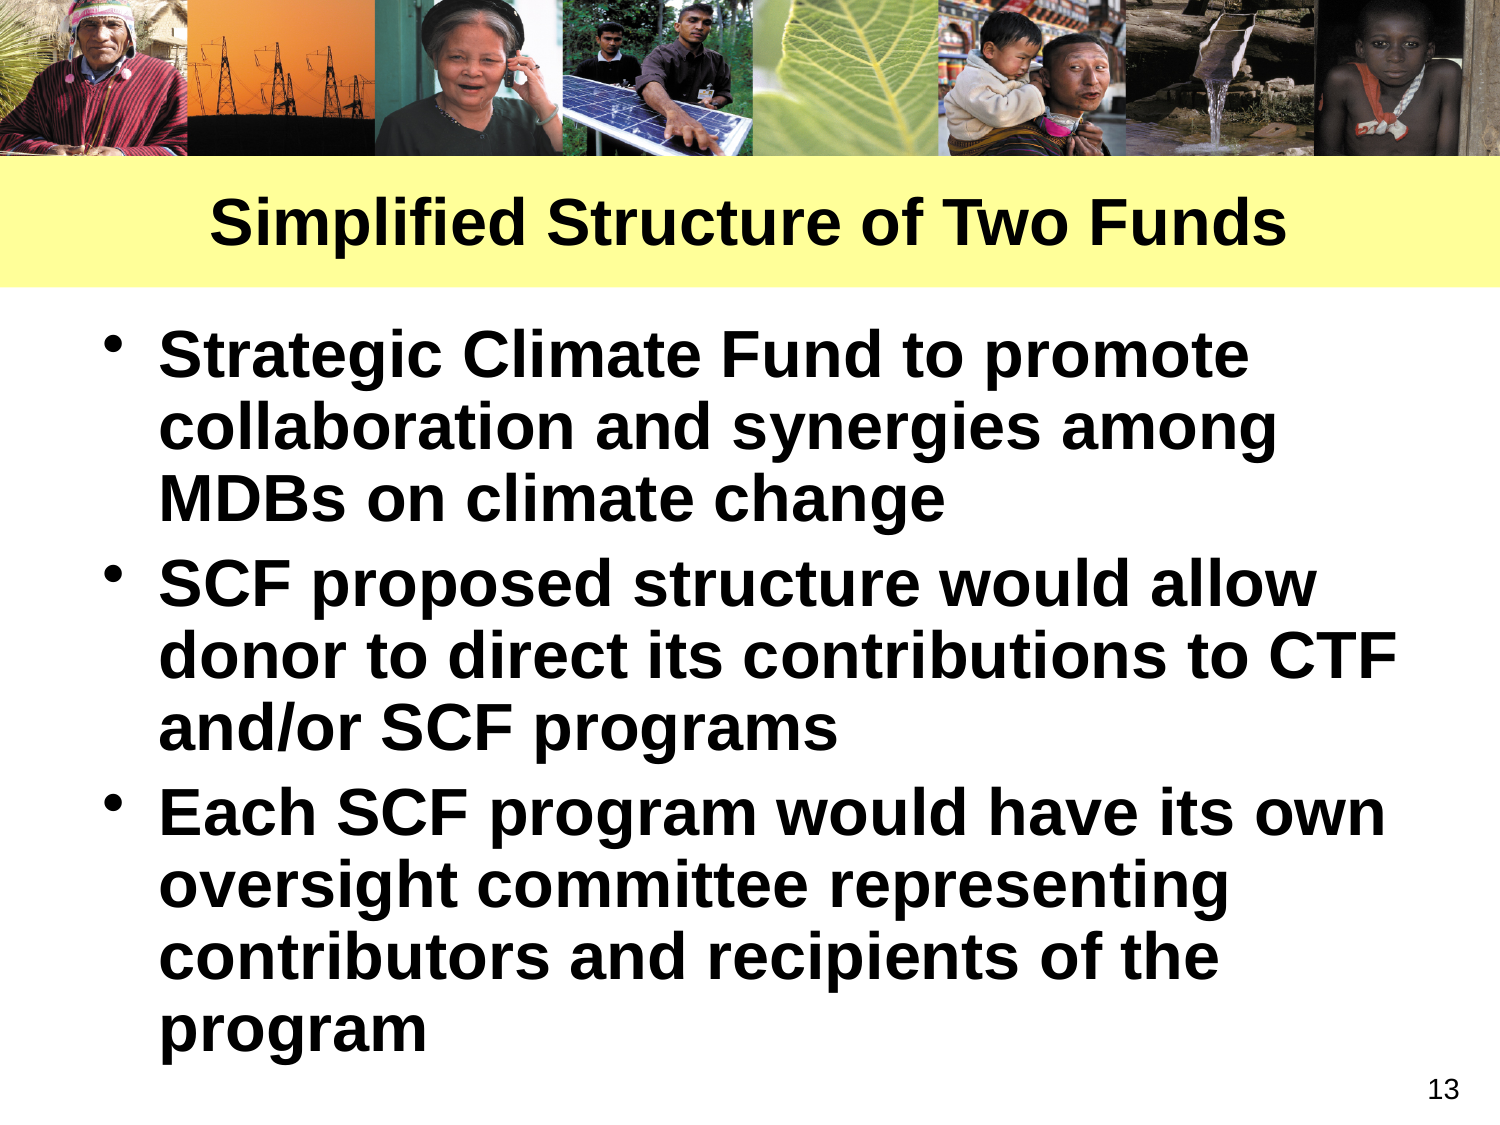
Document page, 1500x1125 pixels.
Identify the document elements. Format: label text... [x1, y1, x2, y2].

title Simplified Structure of Two Funds [0, 162, 1500, 288]
picture [0, 0, 1500, 156]
slide_number 13 [1124, 1062, 1476, 1125]
list Strategic Climate Fund to promote collaboration and synergies among MDBs on climate change SCF proposed structure would allow donor to direct its contributions to CTF and/or SCF programs Each SCF program would have its own oversight committee representing contributors and recipients of the program [87, 312, 1463, 1088]
